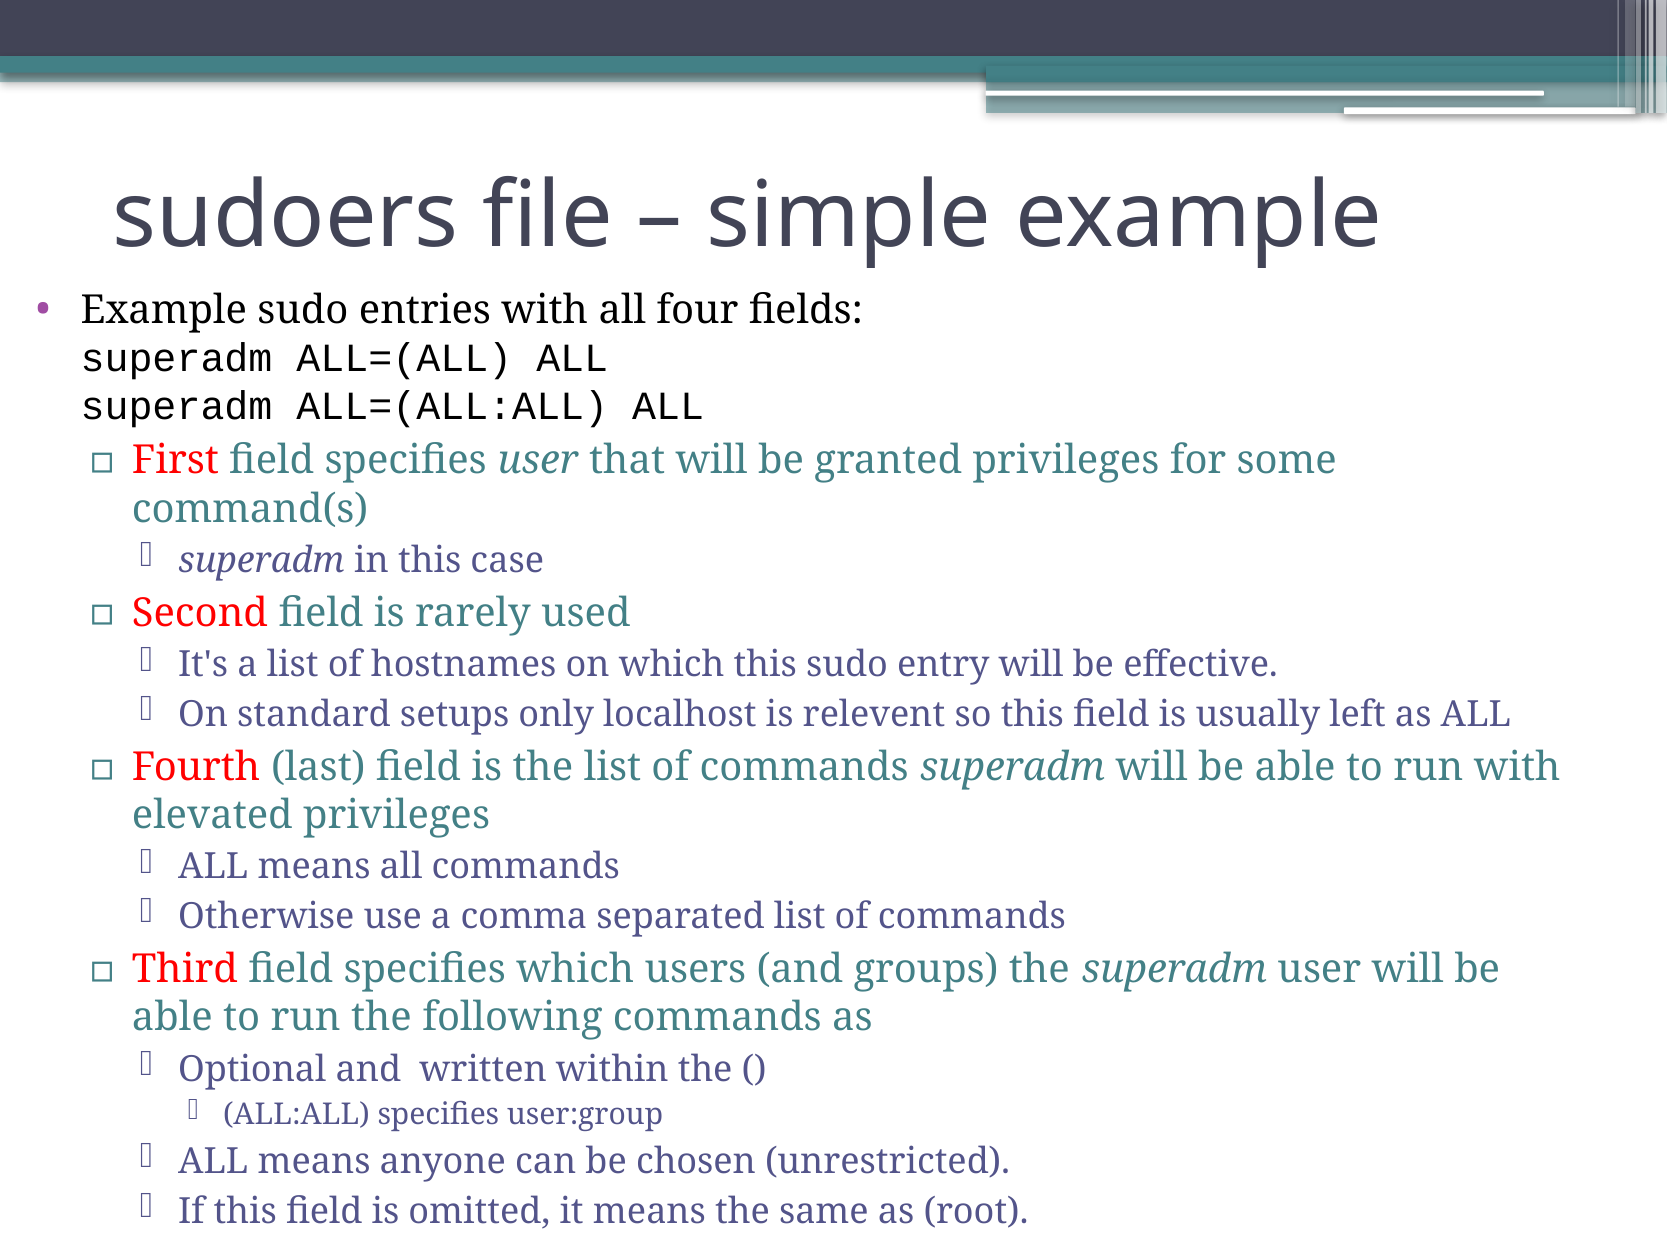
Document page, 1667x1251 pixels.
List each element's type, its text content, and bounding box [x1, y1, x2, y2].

title sudoers file – simple example [95, 112, 1596, 307]
list Example sudo entries with all four fields: superadm ALL=(ALL) ALL superadm ALL=(ALL:ALL) ALL First field specifies user that will be granted privileges for some command(s) superadm in this case Second field is rarely used It's a list of hostnames on which this sudo entry will be effective. On standard setups only localhost is relevent so this field is usually left as ALL Fourth (last) field is the list of commands superadm will be able to run with elevated privileges ALL means all commands Otherwise use a comma separated list of commands Third field specifies which users (and groups) the superadm user will be able to run the following commands as Optional and written within the () (ALL:ALL) specifies user:group ALL means anyone can be chosen (unrestricted). If this field is omitted, it means the same as (root). [0, 275, 1584, 1250]
